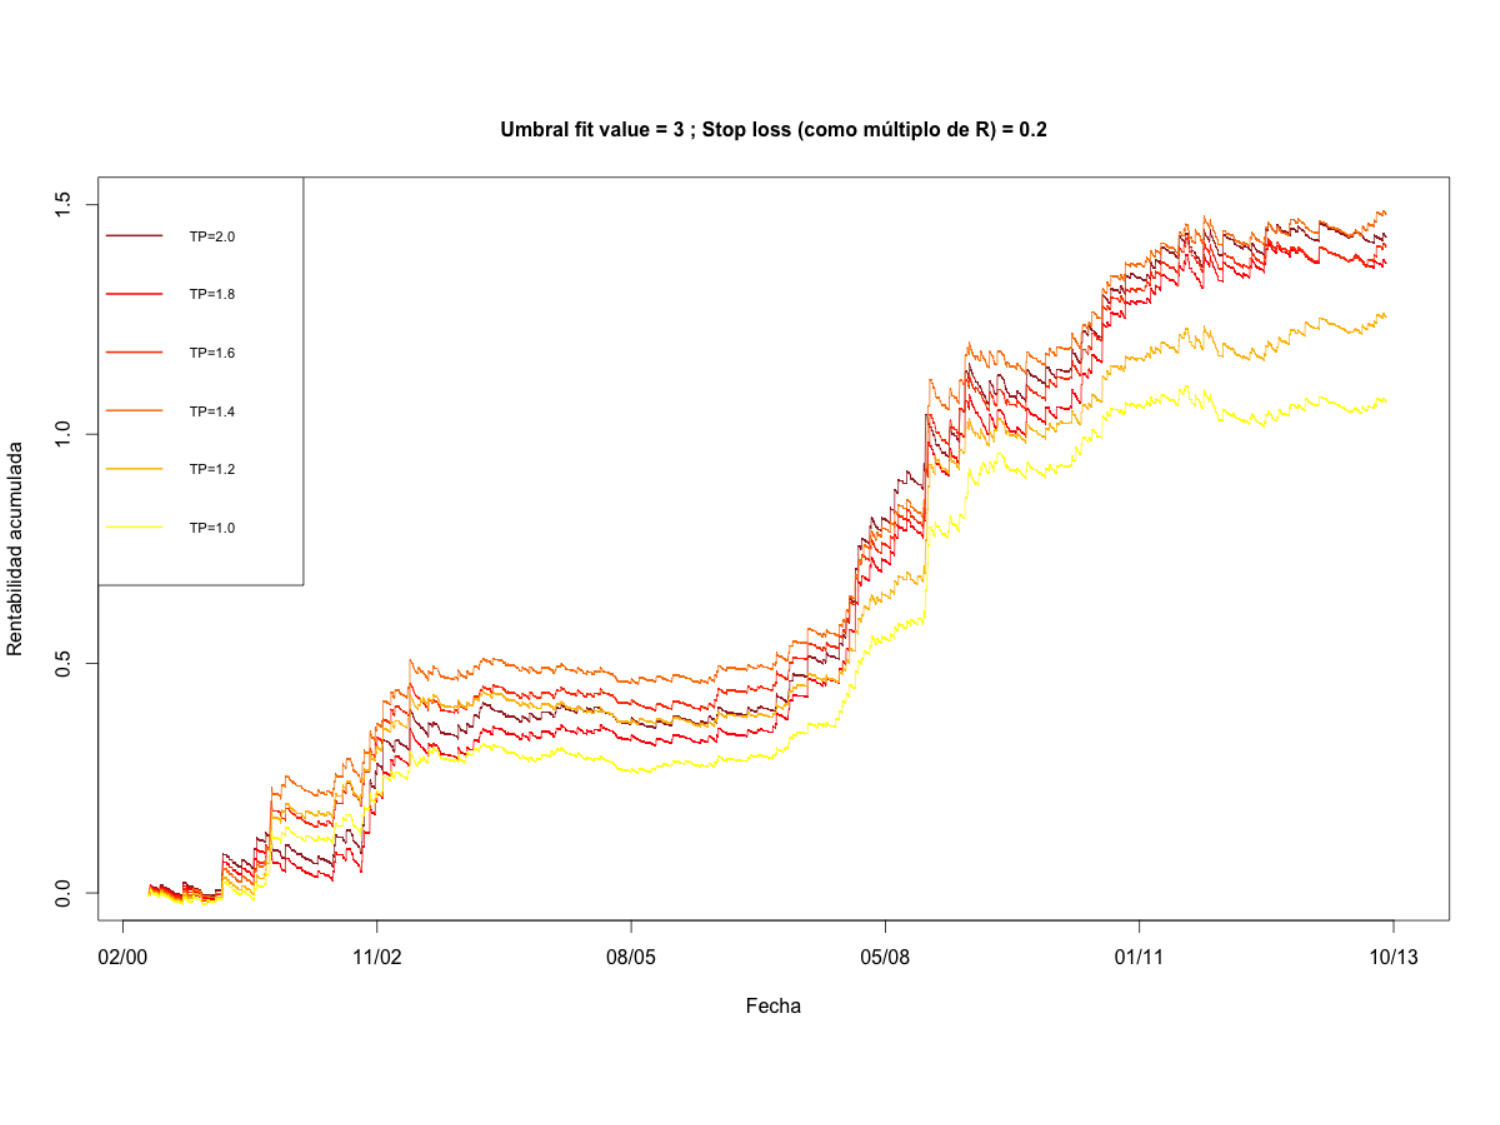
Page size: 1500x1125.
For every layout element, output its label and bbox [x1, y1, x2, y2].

picture [0, 78, 1500, 1044]
